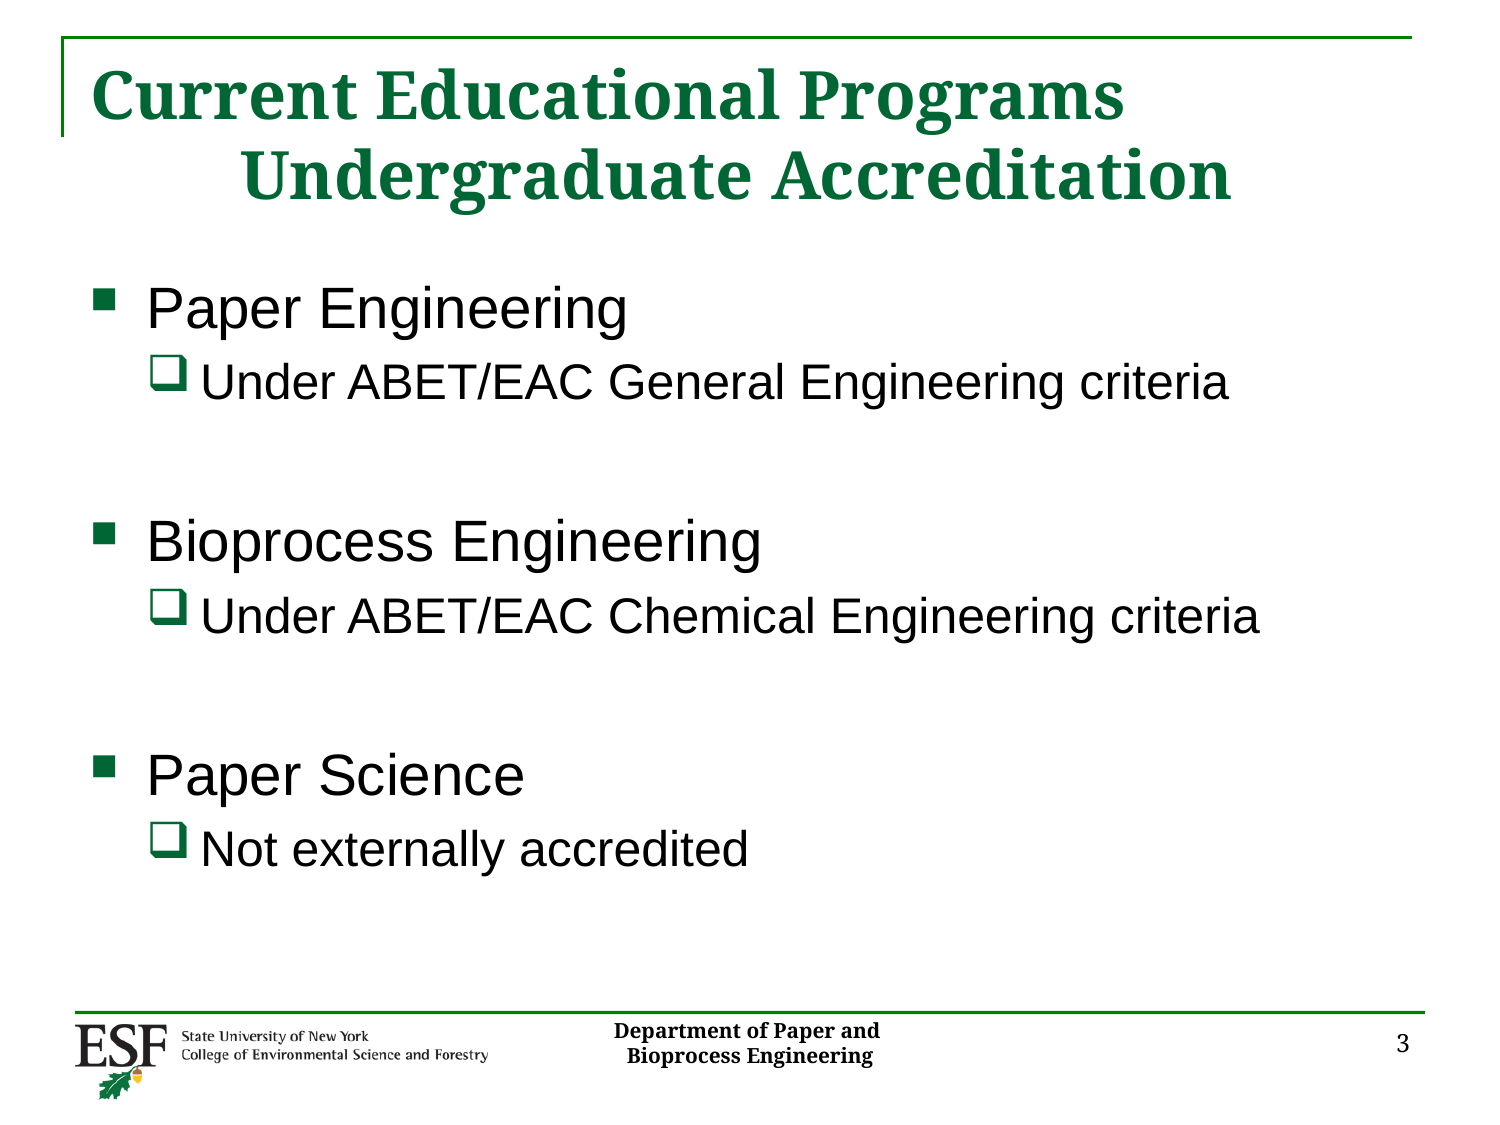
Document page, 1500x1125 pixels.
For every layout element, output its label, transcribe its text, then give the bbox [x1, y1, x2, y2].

slide_number 3 [1074, 1023, 1426, 1100]
list Paper Engineering Under ABET/EAC General Engineering criteria Bioprocess Engineering Under ABET/EAC Chemical Engineering criteria Paper Science Not externally accredited [74, 262, 1426, 1006]
title Current Educational Programs Undergraduate Accreditation [74, 45, 1426, 233]
footer Department of Paper and Bioprocess Engineering [512, 1024, 988, 1101]
picture [75, 1024, 488, 1100]
